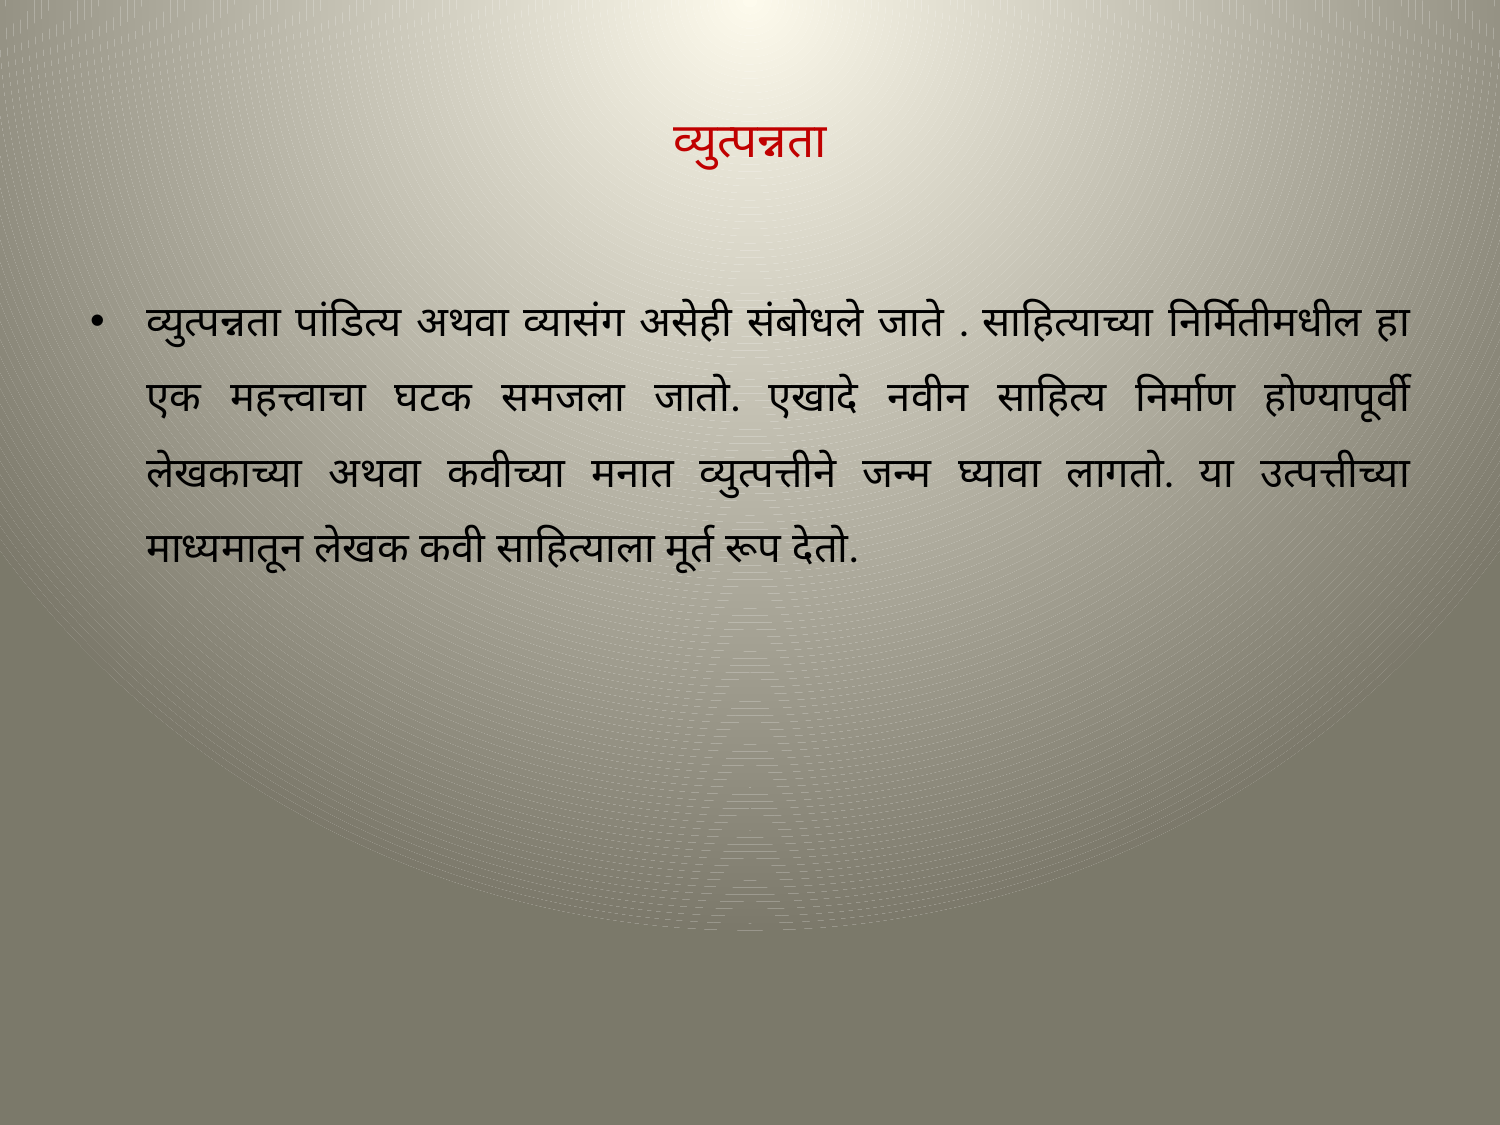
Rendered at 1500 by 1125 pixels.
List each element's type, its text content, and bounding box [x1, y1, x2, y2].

list व्युत्पन्नता पांडित्य अथवा व्यासंग असेही संबोधले जाते . साहित्याच्या निर्मितीमधील हा एक महत्त्वाचा घटक समजला जातो. एखादे नवीन साहित्य निर्माण होण्यापूर्वी लेखकाच्या अथवा कवीच्या मनात व्युत्पत्तीने जन्म घ्यावा लागतो. या उत्पत्तीच्या माध्यमातून लेखक कवी साहित्याला मूर्त रूप देतो. [75, 262, 1425, 1005]
title व्युत्पन्नता [75, 45, 1425, 233]
